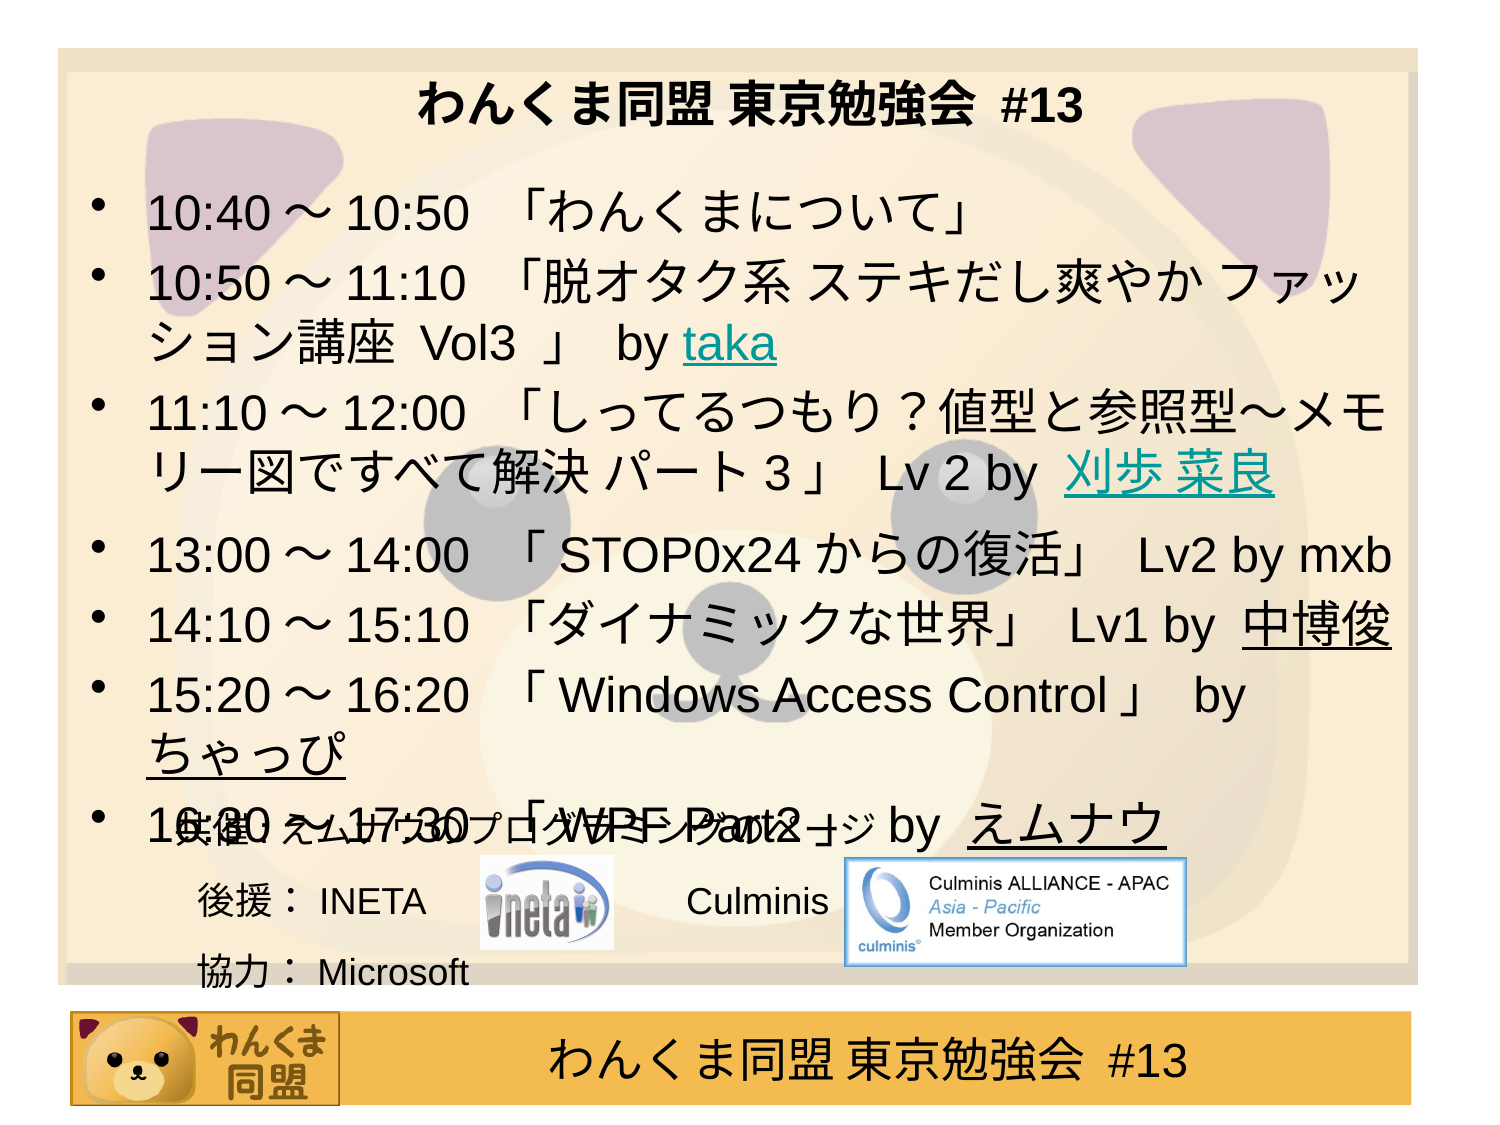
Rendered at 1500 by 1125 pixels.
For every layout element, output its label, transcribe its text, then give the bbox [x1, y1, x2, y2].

text_box 後援：INETA Culminis [182, 869, 475, 930]
title わんくま同盟 東京勉強会 #13 [74, 44, 1426, 162]
picture [70, 1011, 340, 1106]
picture [58, 48, 1418, 985]
text_box 共催:えムナウのプログラミングのページ [159, 798, 901, 859]
text_box 協力：Microsoft [181, 940, 485, 1001]
list 10:40～10:50 「わんくまについて」 10:50～11:10 「脱オタク系 ステキだし爽やか ファッション講座 Vol3 」 by taka 11:10～12:00 「しってるつもり？値型と参照型～メモリー図ですべて解決 パート3」 Lv 2 by 刈歩 菜良 13:00～14:00 「STOP0x24からの復活」 Lv2 by mxb 14:10～15:10 「ダイナミックな世界」 Lv1 by 中博俊 15:20～16:20 「Windows Access Control」 by ちゃっぴ 16:30～17:30 「WPF Part2」 by えムナウ [74, 172, 1426, 786]
text_box 後援：INETA Culminis [620, 869, 839, 930]
